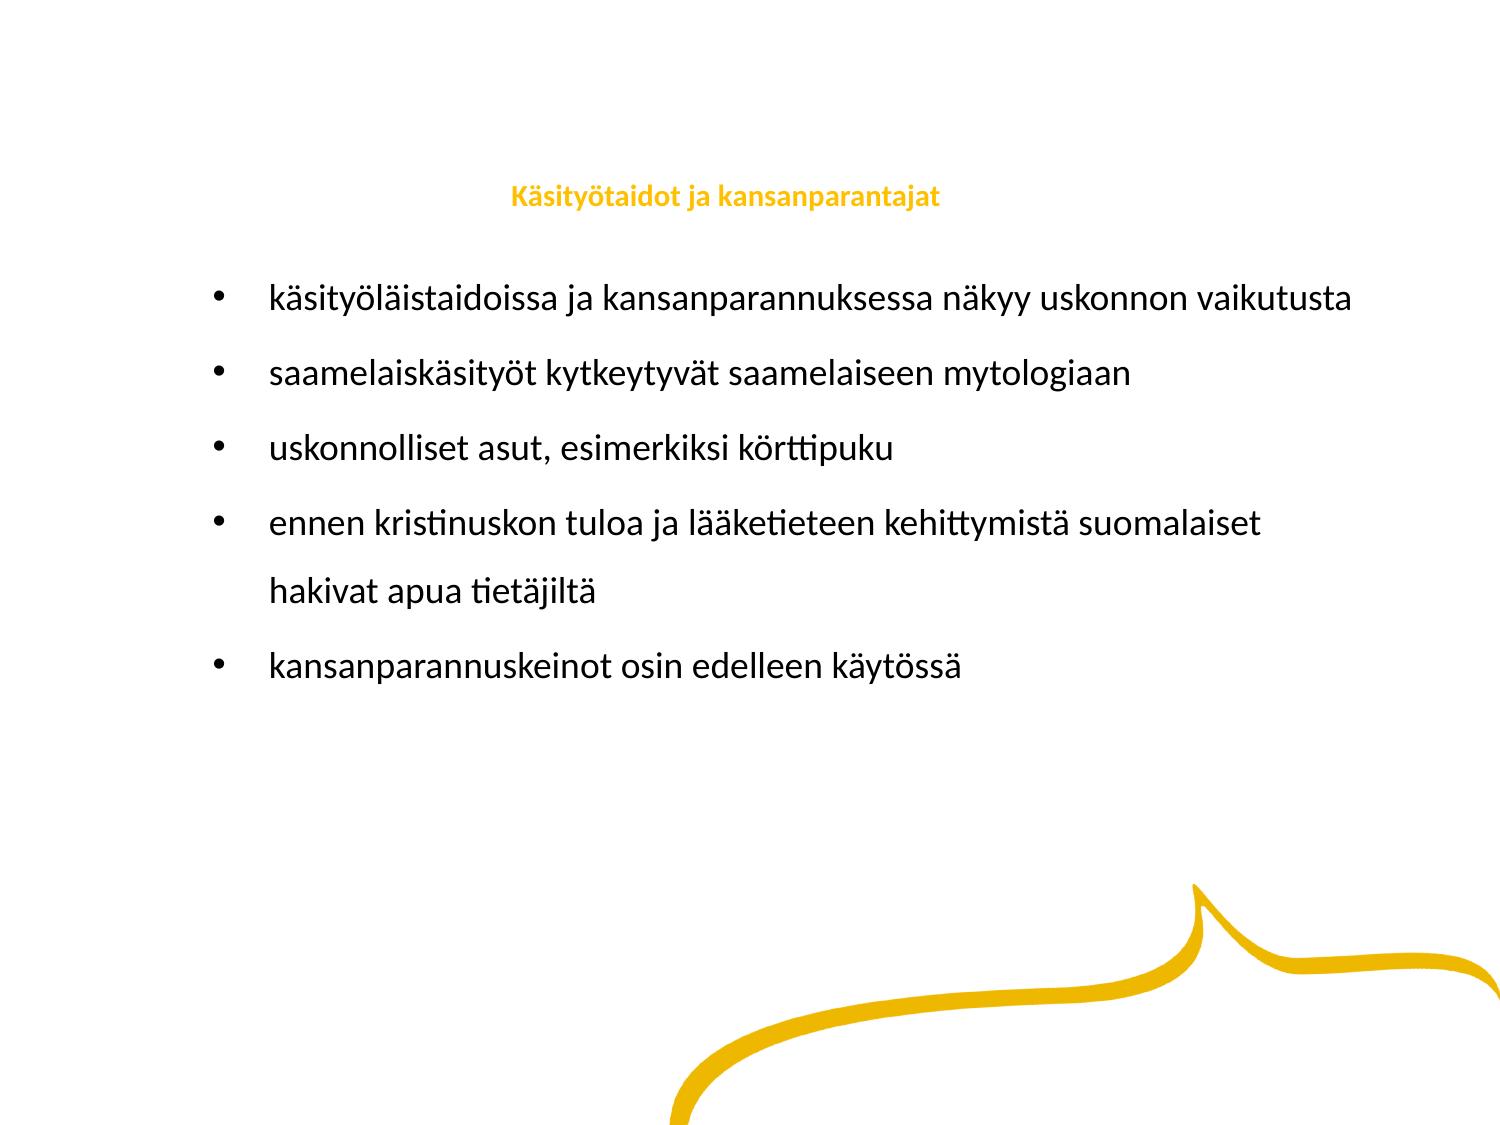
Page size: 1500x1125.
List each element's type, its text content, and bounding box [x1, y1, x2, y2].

list käsityöläistaidoissa ja kansanparannuksessa näkyy uskonnon vaikutusta saamelaiskäsityöt kytkeytyvät saamelaiseen mytologiaan uskonnolliset asut, esimerkiksi körttipuku ennen kristinuskon tuloa ja lääketieteen kehittymistä suomalaiset hakivat apua tietäjiltä kansanparannuskeinot osin edelleen käytössä [197, 243, 1378, 887]
title Käsityötaidot ja kansanparantajat [90, 130, 1362, 356]
picture [670, 800, 1500, 1125]
